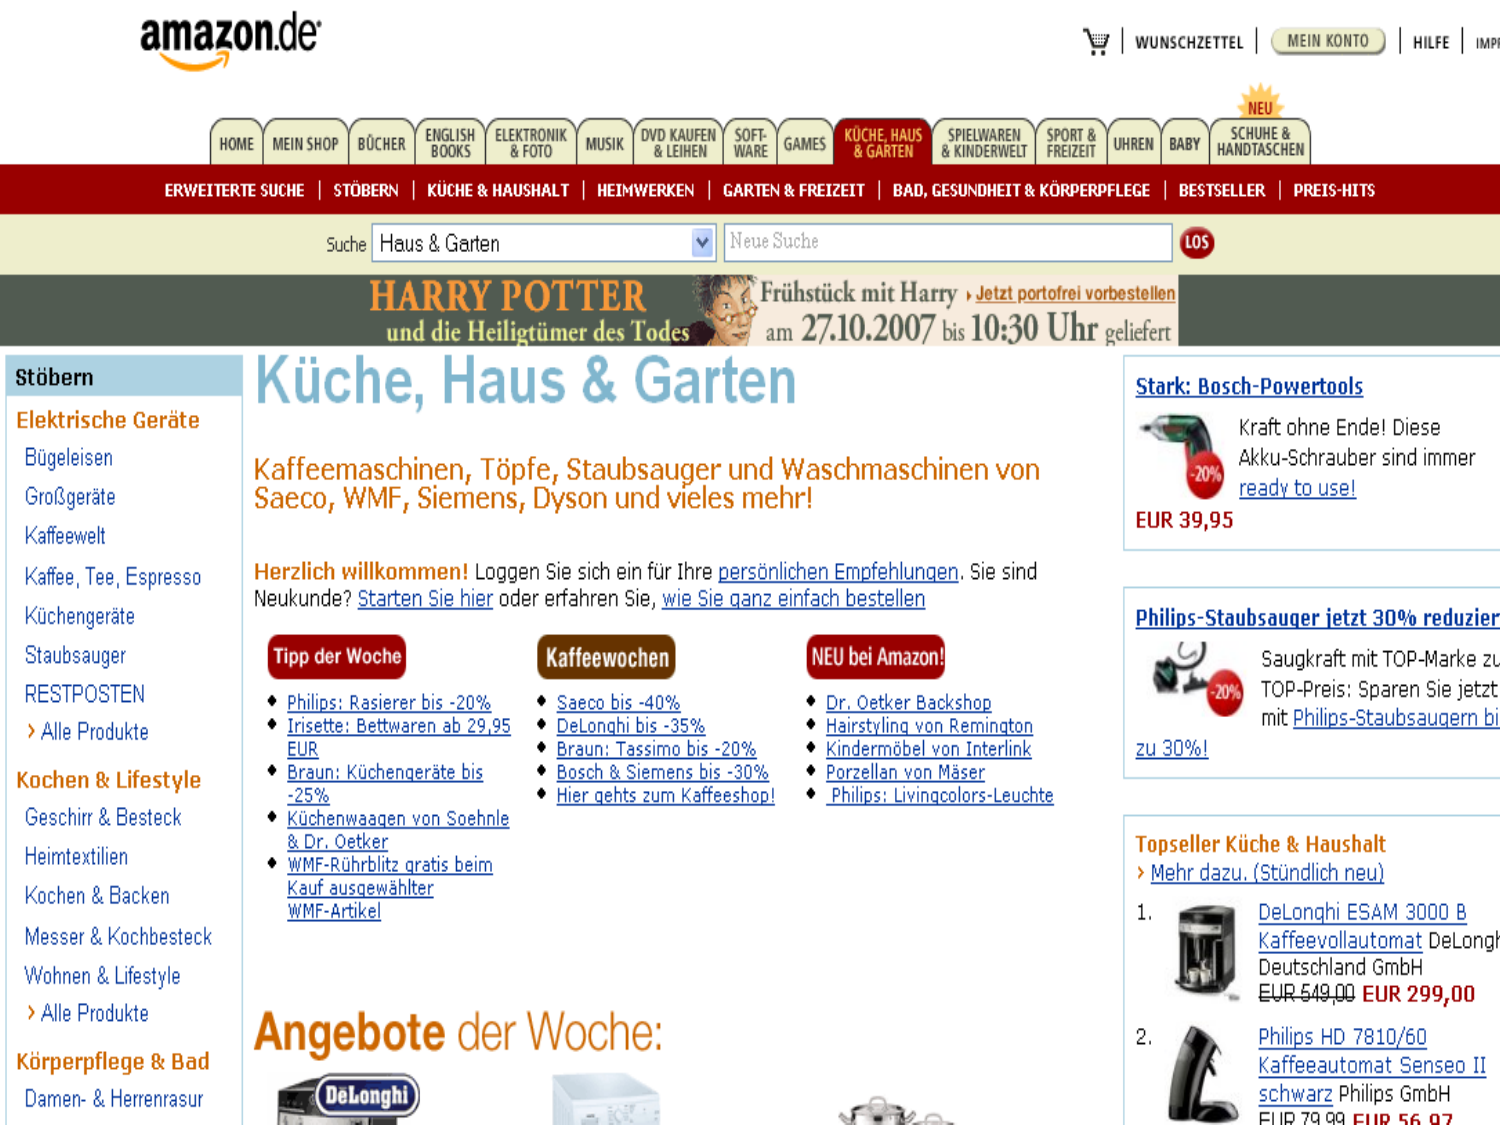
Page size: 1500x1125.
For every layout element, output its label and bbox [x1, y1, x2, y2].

list [0, 0, 1500, 1125]
